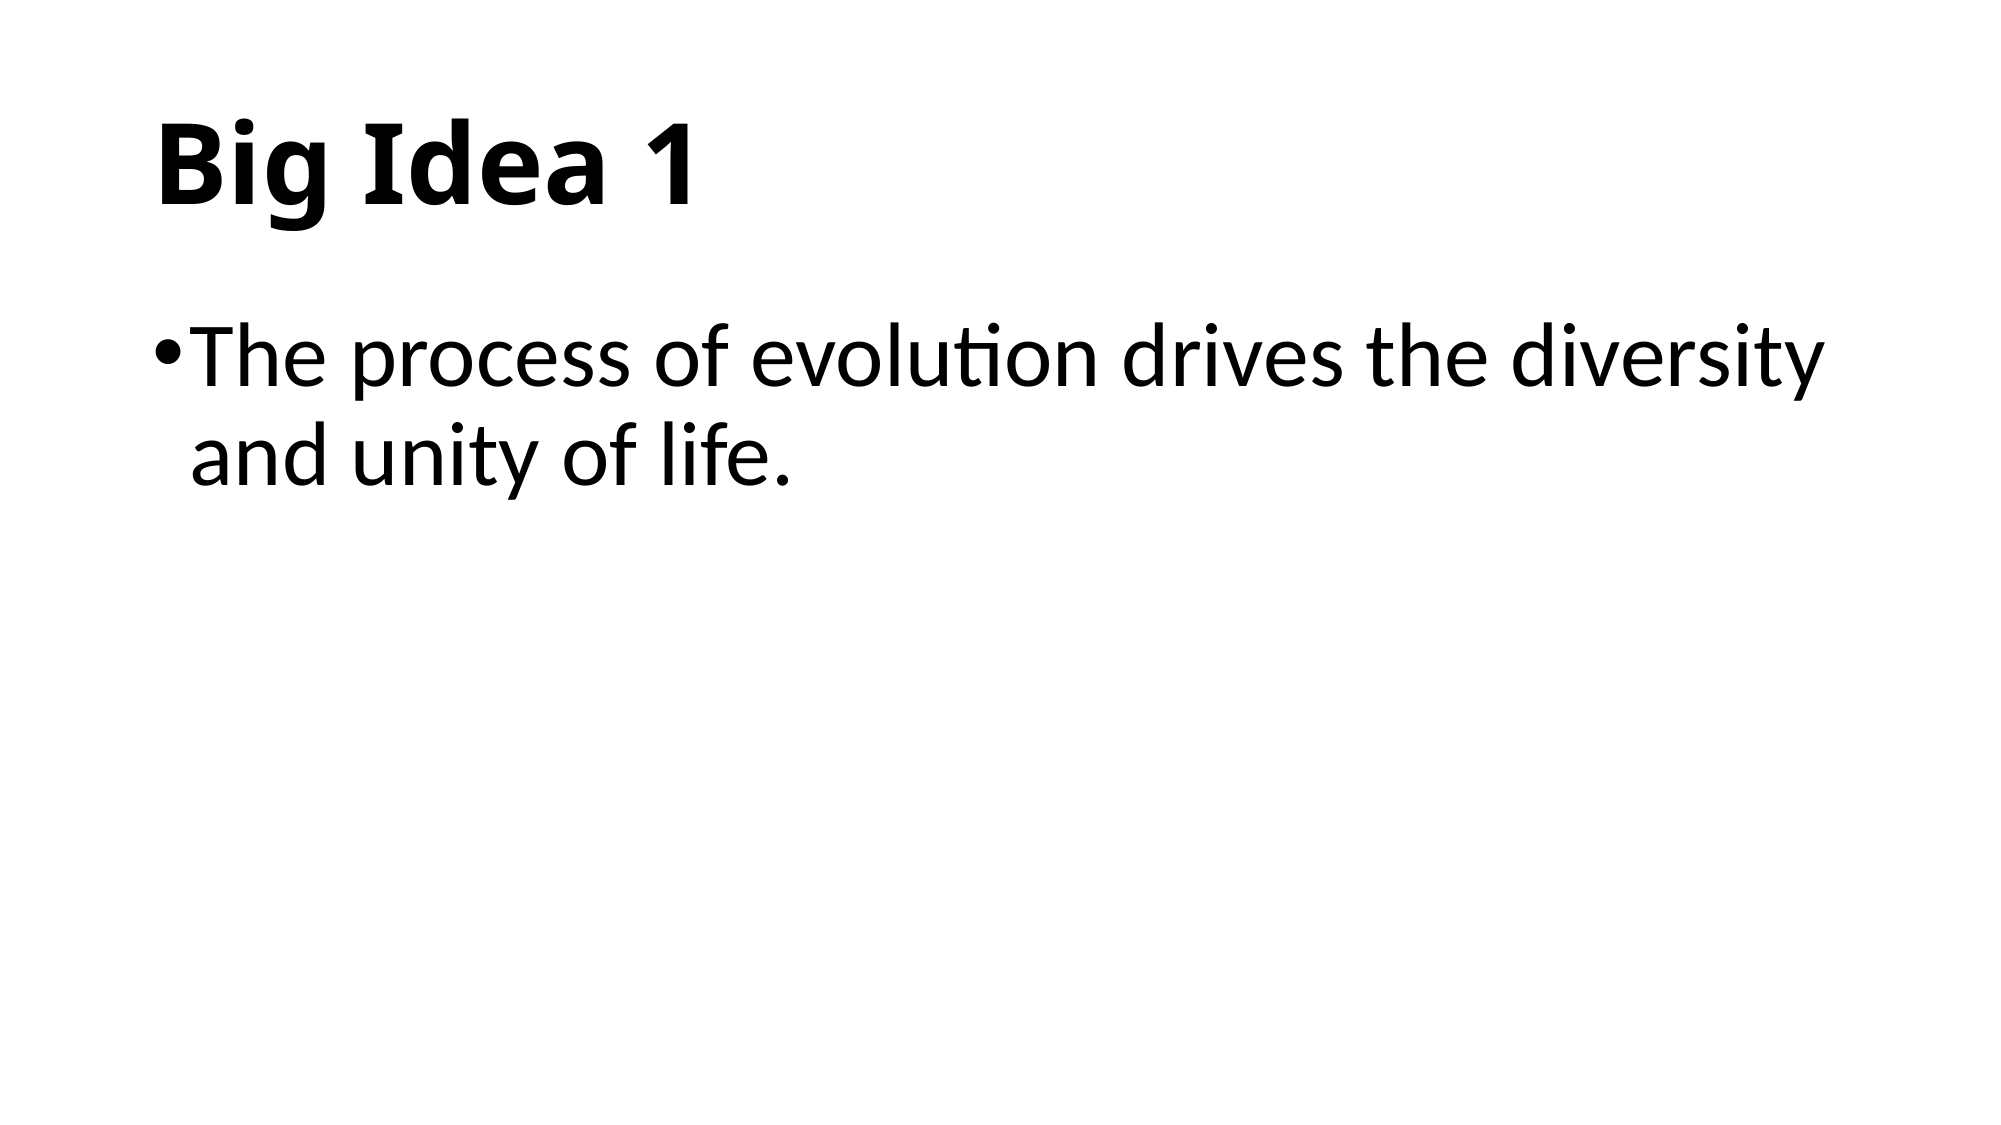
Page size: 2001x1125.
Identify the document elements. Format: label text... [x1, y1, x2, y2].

title Big Idea 1 [137, 59, 1863, 278]
list The process of evolution drives the diversity and unity of life. [137, 299, 1863, 1014]
